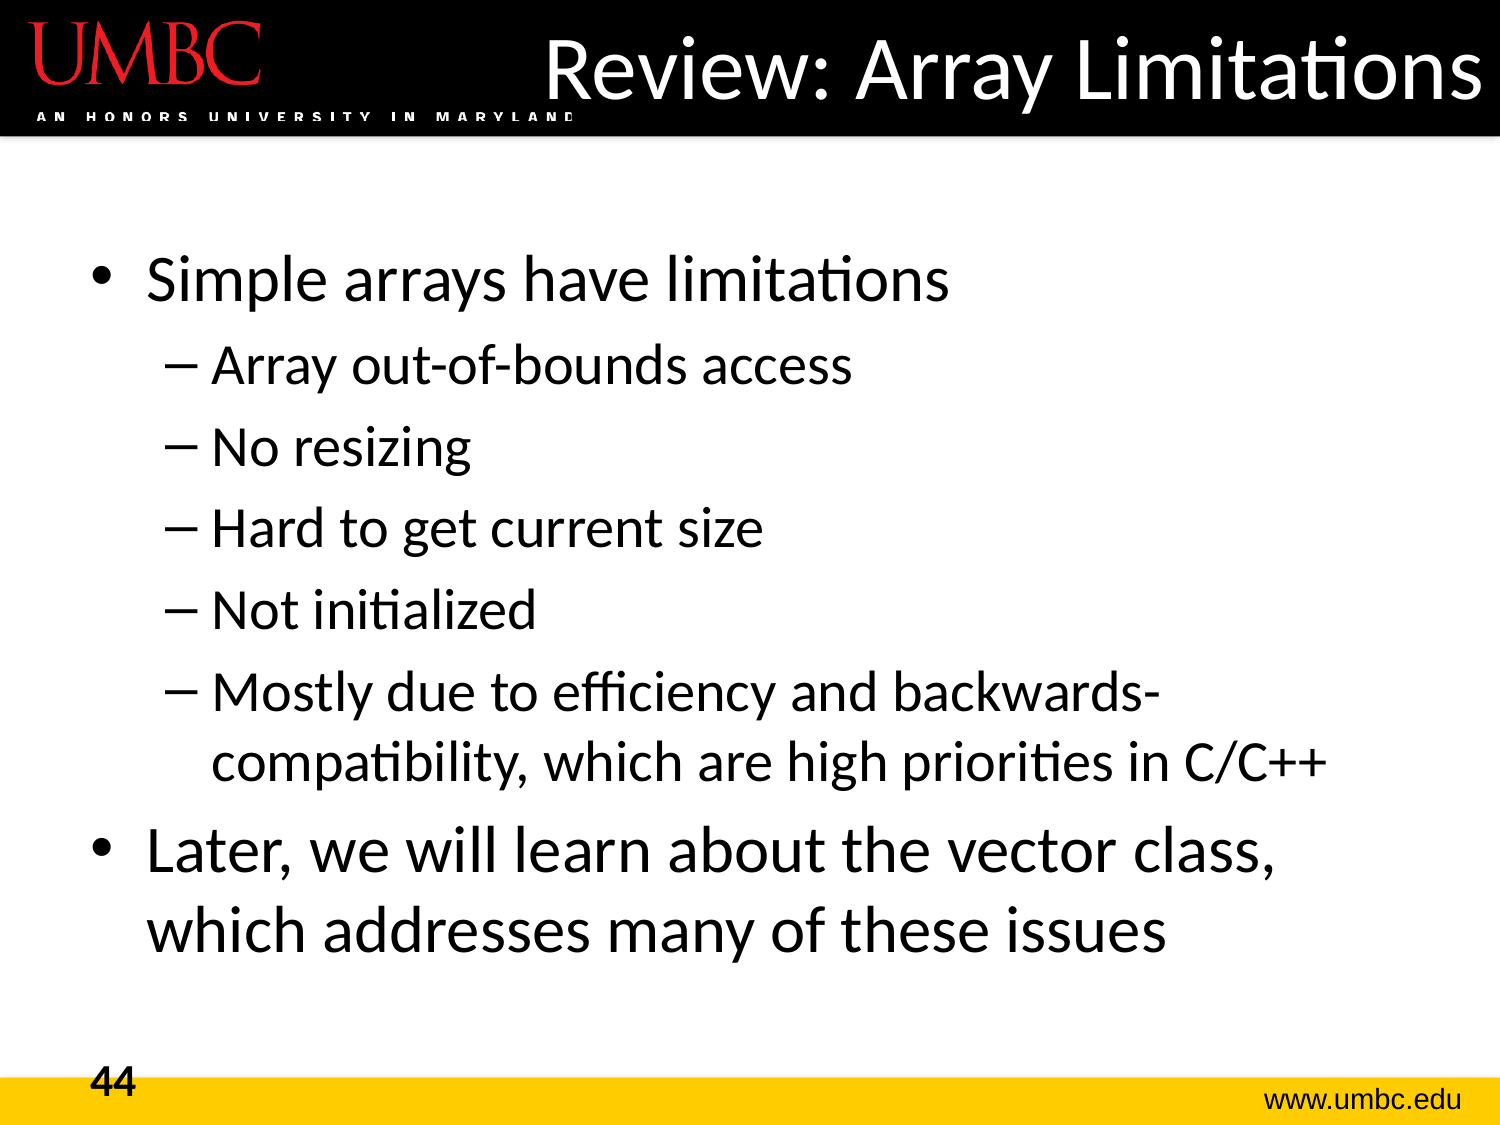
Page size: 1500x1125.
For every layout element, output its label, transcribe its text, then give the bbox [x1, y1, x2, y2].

slide_number 44 [75, 1042, 425, 1103]
list Simple arrays have limitations Array out-of-bounds access No resizing Hard to get current size Not initialized Mostly due to efficiency and backwards-compatibility, which are high priorities in C/C++ Later, we will learn about the vector class, which addresses many of these issues [75, 226, 1425, 1005]
title Review: Array Limitations [150, 0, 1500, 188]
